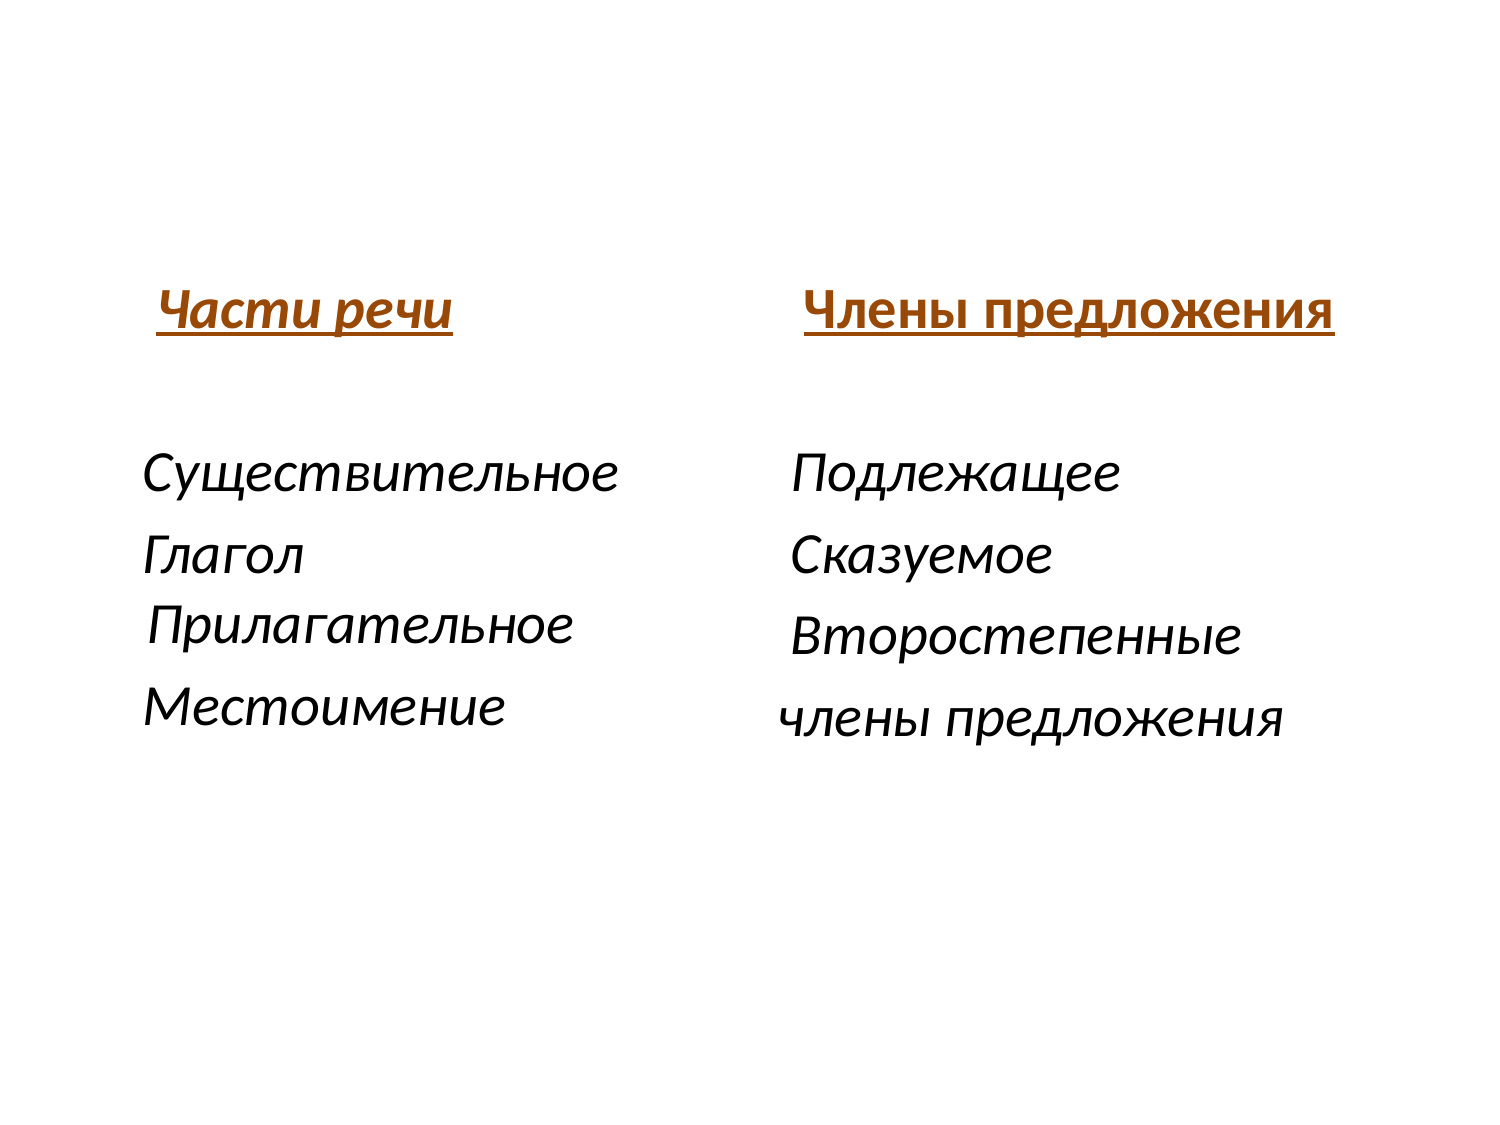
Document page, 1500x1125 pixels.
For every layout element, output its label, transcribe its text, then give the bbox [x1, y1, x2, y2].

list Члены предложения Подлежащее Сказуемое Второстепенные члены предложения [762, 262, 1425, 1005]
list Части речи Существительное Глагол Прилагательное Местоимение [75, 262, 738, 1005]
